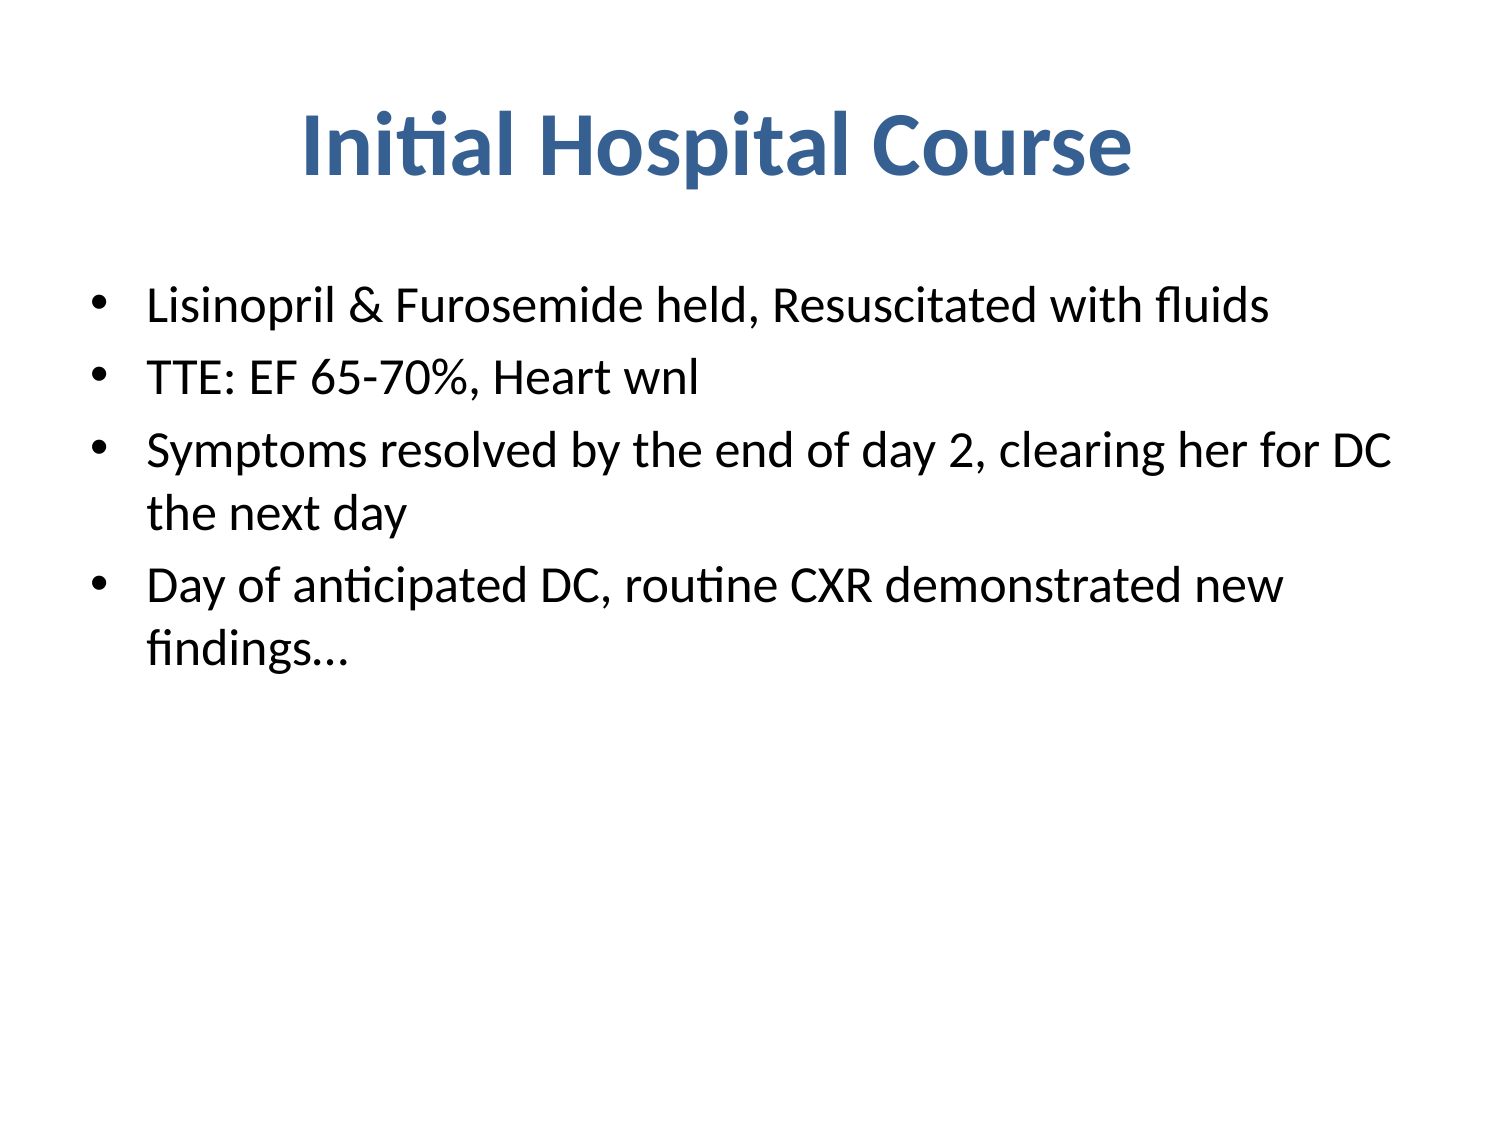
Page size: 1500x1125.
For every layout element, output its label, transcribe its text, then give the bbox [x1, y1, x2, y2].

list Lisinopril & Furosemide held, Resuscitated with fluids TTE: EF 65-70%, Heart wnl Symptoms resolved by the end of day 2, clearing her for DC the next day Day of anticipated DC, routine CXR demonstrated new findings… [75, 262, 1425, 1005]
title Initial Hospital Course [75, 45, 1425, 233]
